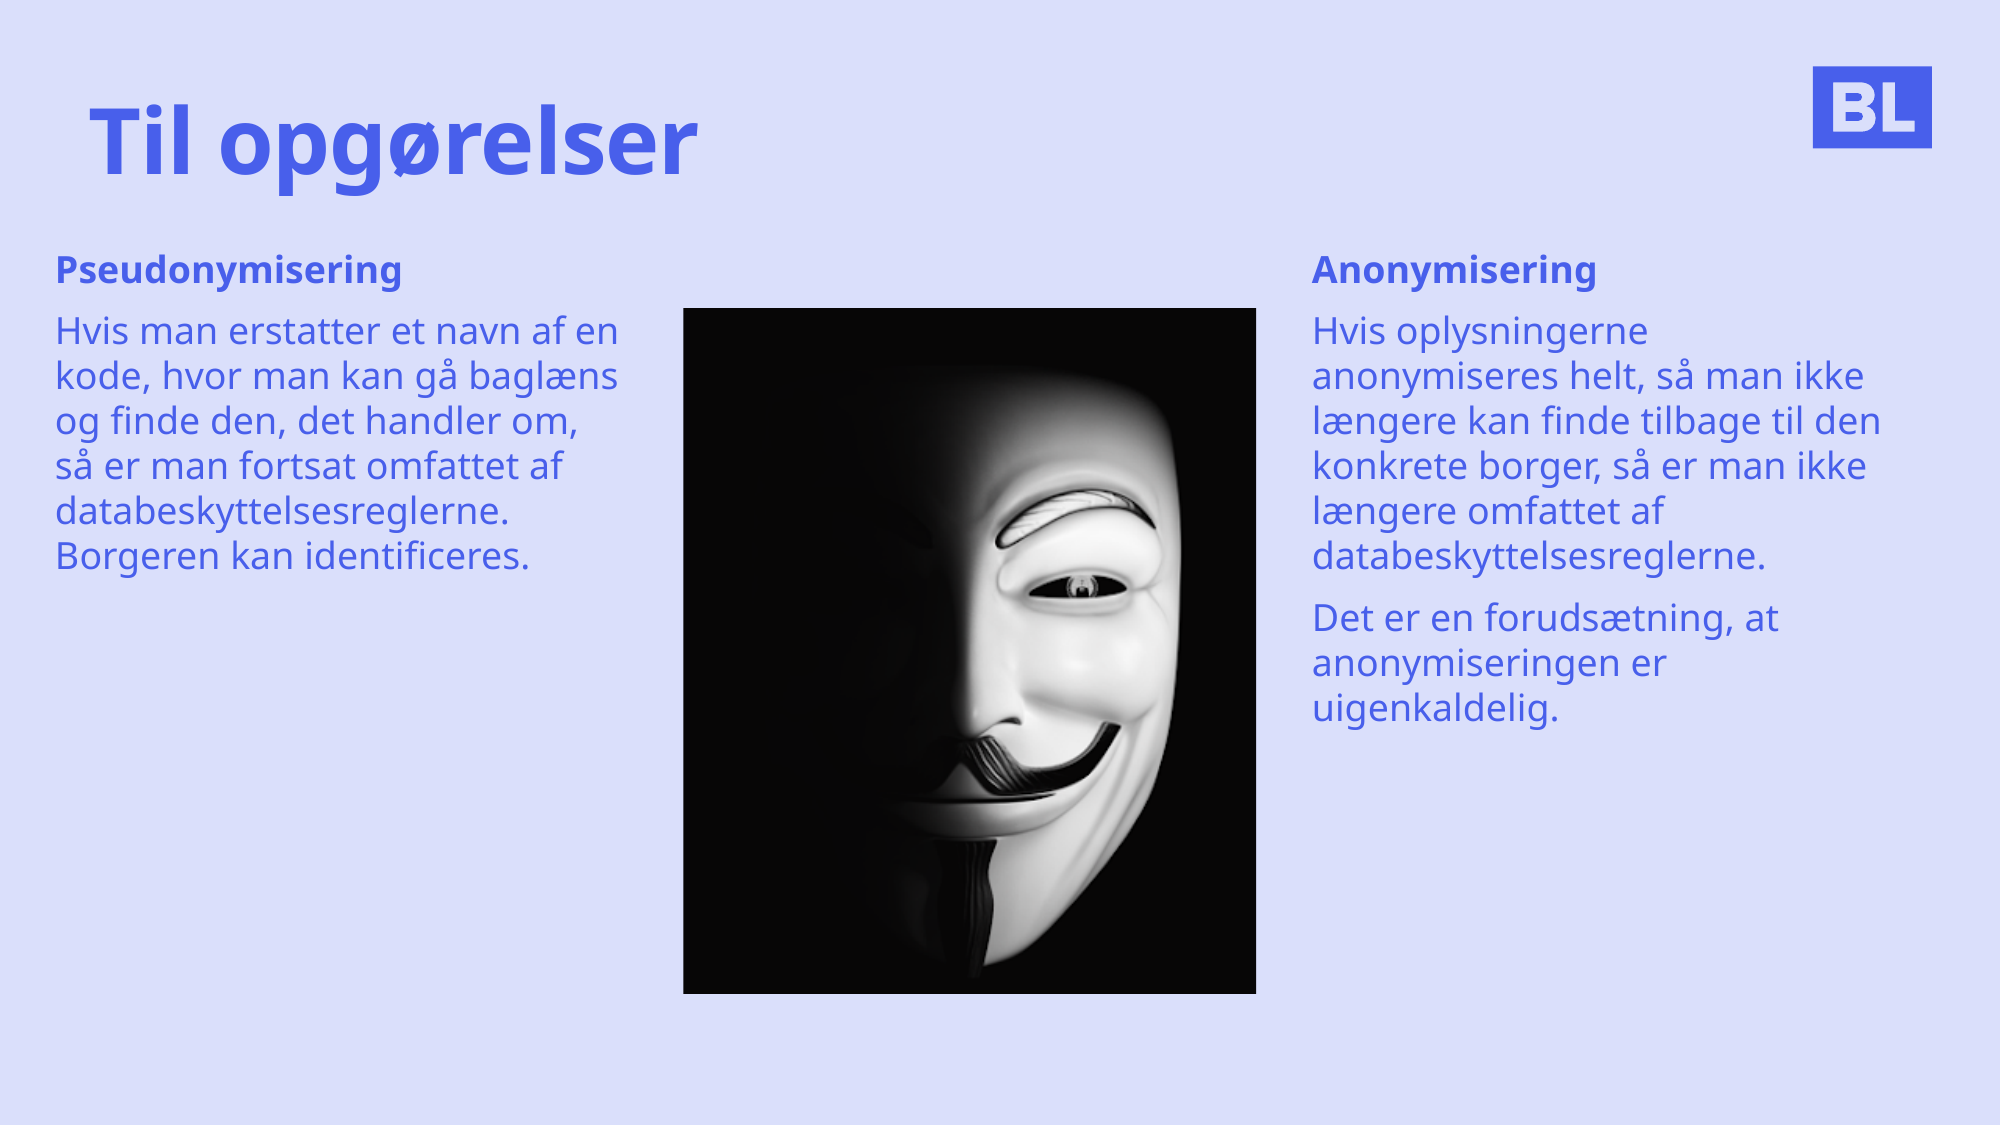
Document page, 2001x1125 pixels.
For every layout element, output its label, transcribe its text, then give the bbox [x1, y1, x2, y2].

list Pseudonymisering Hvis man erstatter et navn af en kode, hvor man kan gå baglæns og finde den, det handler om, så er man fortsat omfattet af databeskyttelsesreglerne. Borgeren kan identificeres. [54, 245, 628, 971]
picture [683, 308, 1257, 994]
title Til opgørelser [88, 88, 1911, 223]
list Anonymisering Hvis oplysningerne anonymiseres helt, så man ikke længere kan finde tilbage til den konkrete borger, så er man ikke længere omfattet af databeskyttelsesreglerne. Det er en forudsætning, at anonymiseringen er uigenkaldelig. [1311, 245, 1899, 971]
